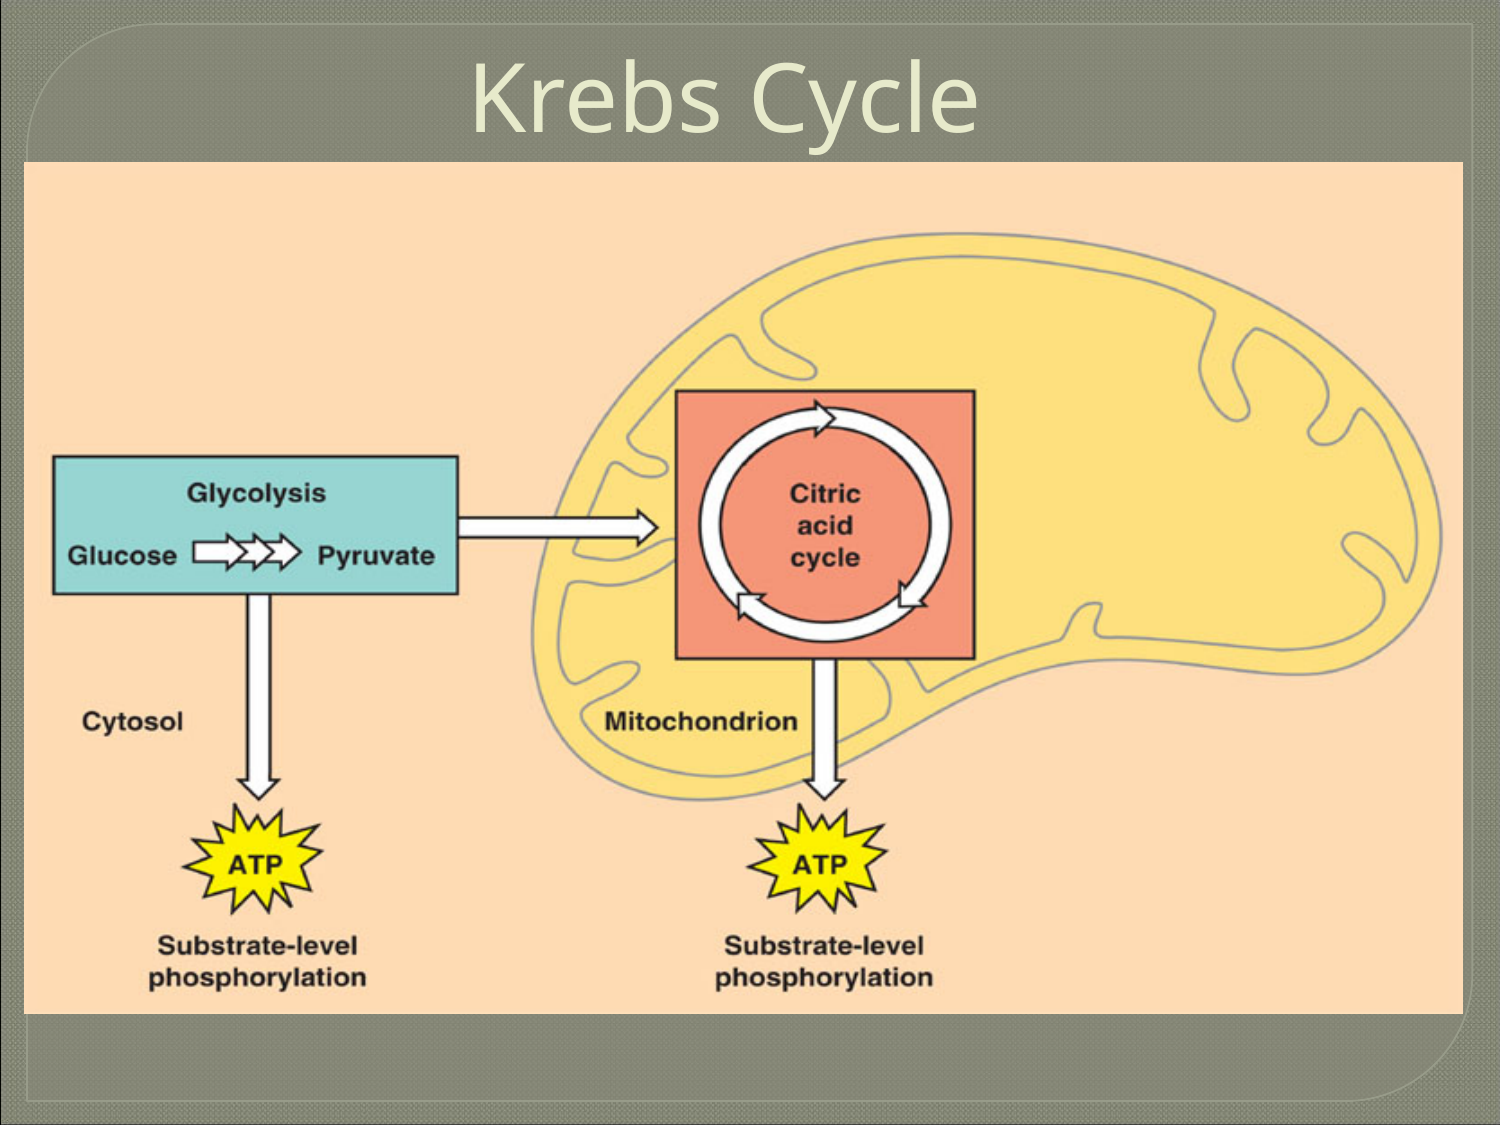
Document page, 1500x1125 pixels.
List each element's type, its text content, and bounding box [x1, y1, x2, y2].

picture [0, 0, 1500, 1125]
title Krebs Cycle [50, 0, 1400, 160]
